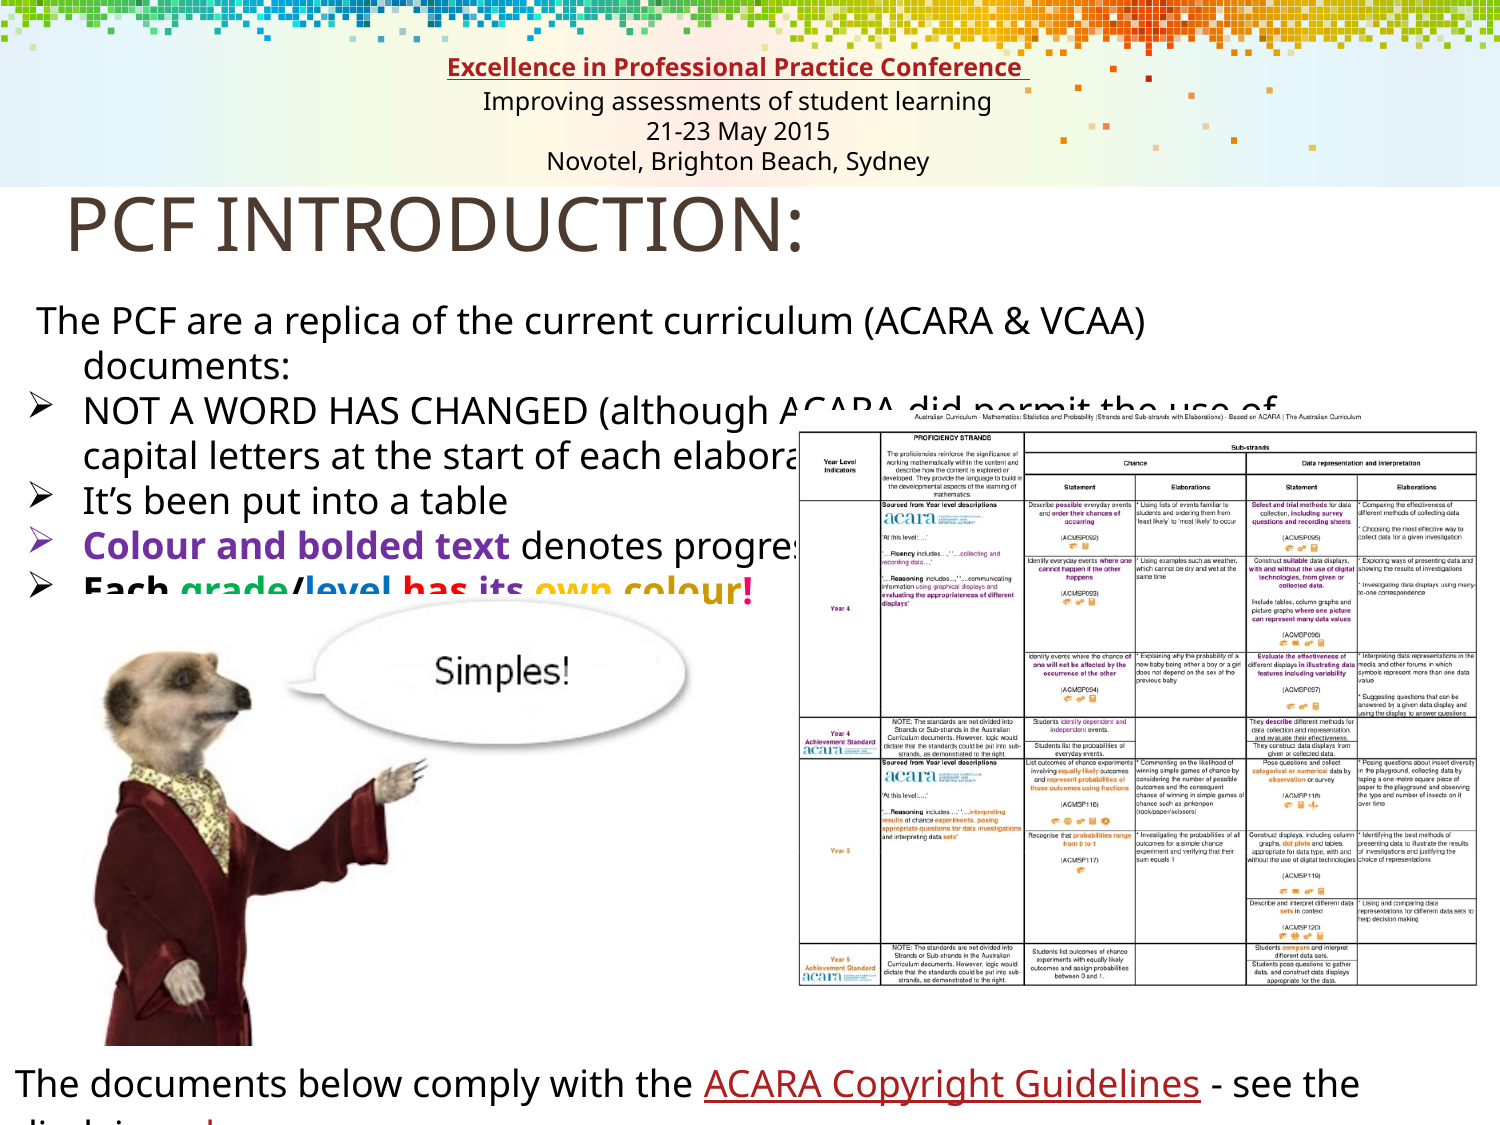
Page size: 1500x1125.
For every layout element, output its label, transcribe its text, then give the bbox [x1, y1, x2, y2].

picture [0, 0, 1500, 187]
title PCF Introduction: [50, 204, 1475, 290]
picture [492, 7, 498, 20]
picture [74, 594, 704, 1047]
picture [300, 7, 307, 20]
picture [796, 409, 1477, 989]
picture [314, 0, 321, 6]
picture [285, 7, 292, 13]
picture [477, 0, 484, 6]
text_box The PCF are a replica of the current curriculum (ACARA & VCAA) documents: NOT A WORD HAS CHANGED (although ACARA did permit the use of capital letters at the start of each elaboration) It’s been put into a table Colour and bolded text denotes progression Each grade/level has its own colour! [11, 289, 1348, 620]
text_box Excellence in Professional Practice Conference Improving assessments of student learning 21-23 May 2015 Novotel, Brighton Beach, Sydney [105, 204, 1372, 213]
text_box The documents below comply with the ACARA Copyright Guidelines - see the disclaimer here. [0, 1052, 1500, 1125]
picture [264, 0, 271, 6]
